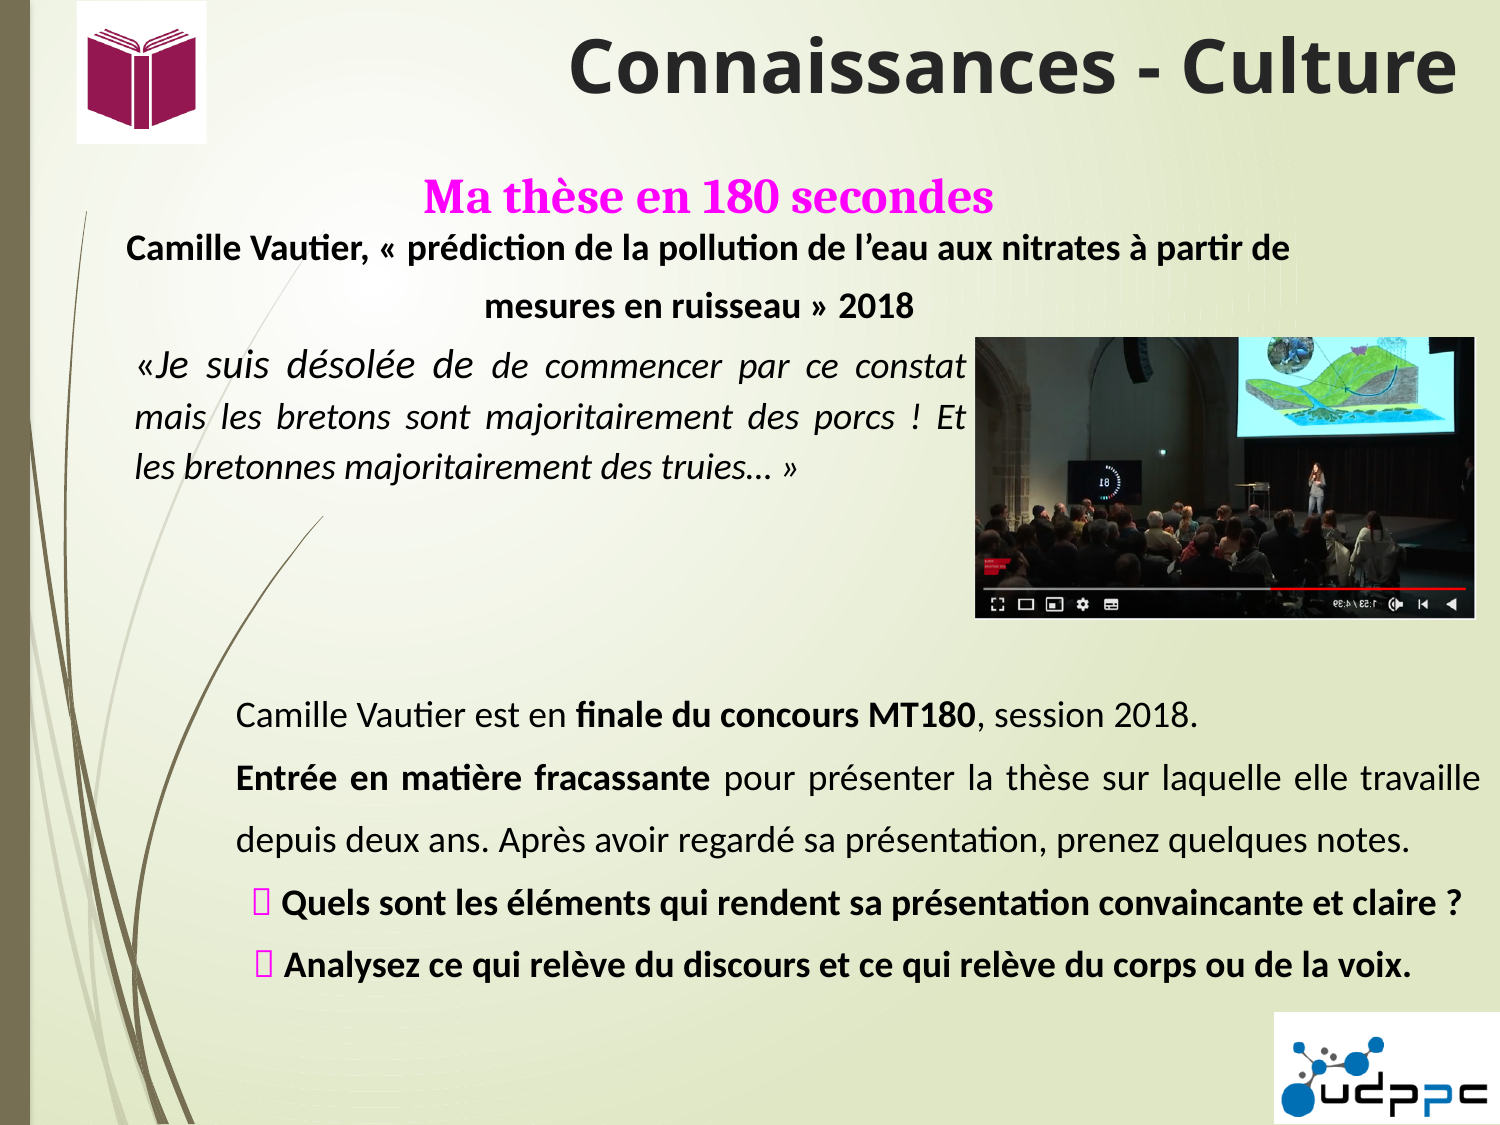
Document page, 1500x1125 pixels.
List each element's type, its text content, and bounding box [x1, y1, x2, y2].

picture [974, 337, 1477, 620]
text_box Ma thèse en 180 secondes Camille Vautier, « prédiction de la pollution de l’eau aux nitrates à partir de mesures en ruisseau » 2018 [76, 155, 1343, 336]
text_box «Je suis désolée de de commencer par ce constat mais les bretons sont majoritairement des porcs ! Et les bretonnes majoritairement des truies… » [119, 329, 982, 544]
picture [1274, 1012, 1500, 1125]
title Connaissances - Culture [402, 0, 1460, 130]
text_box Camille Vautier est en finale du concours MT180, session 2018. Entrée en matière fracassante pour présenter la thèse sur laquelle elle travaille depuis deux ans. Après avoir regardé sa présentation, prenez quelques notes.  Quels sont les éléments qui rendent sa présentation convaincante et claire ?  Analysez ce qui relève du discours et ce qui relève du corps ou de la voix. [221, 665, 1497, 993]
picture [76, 1, 207, 145]
